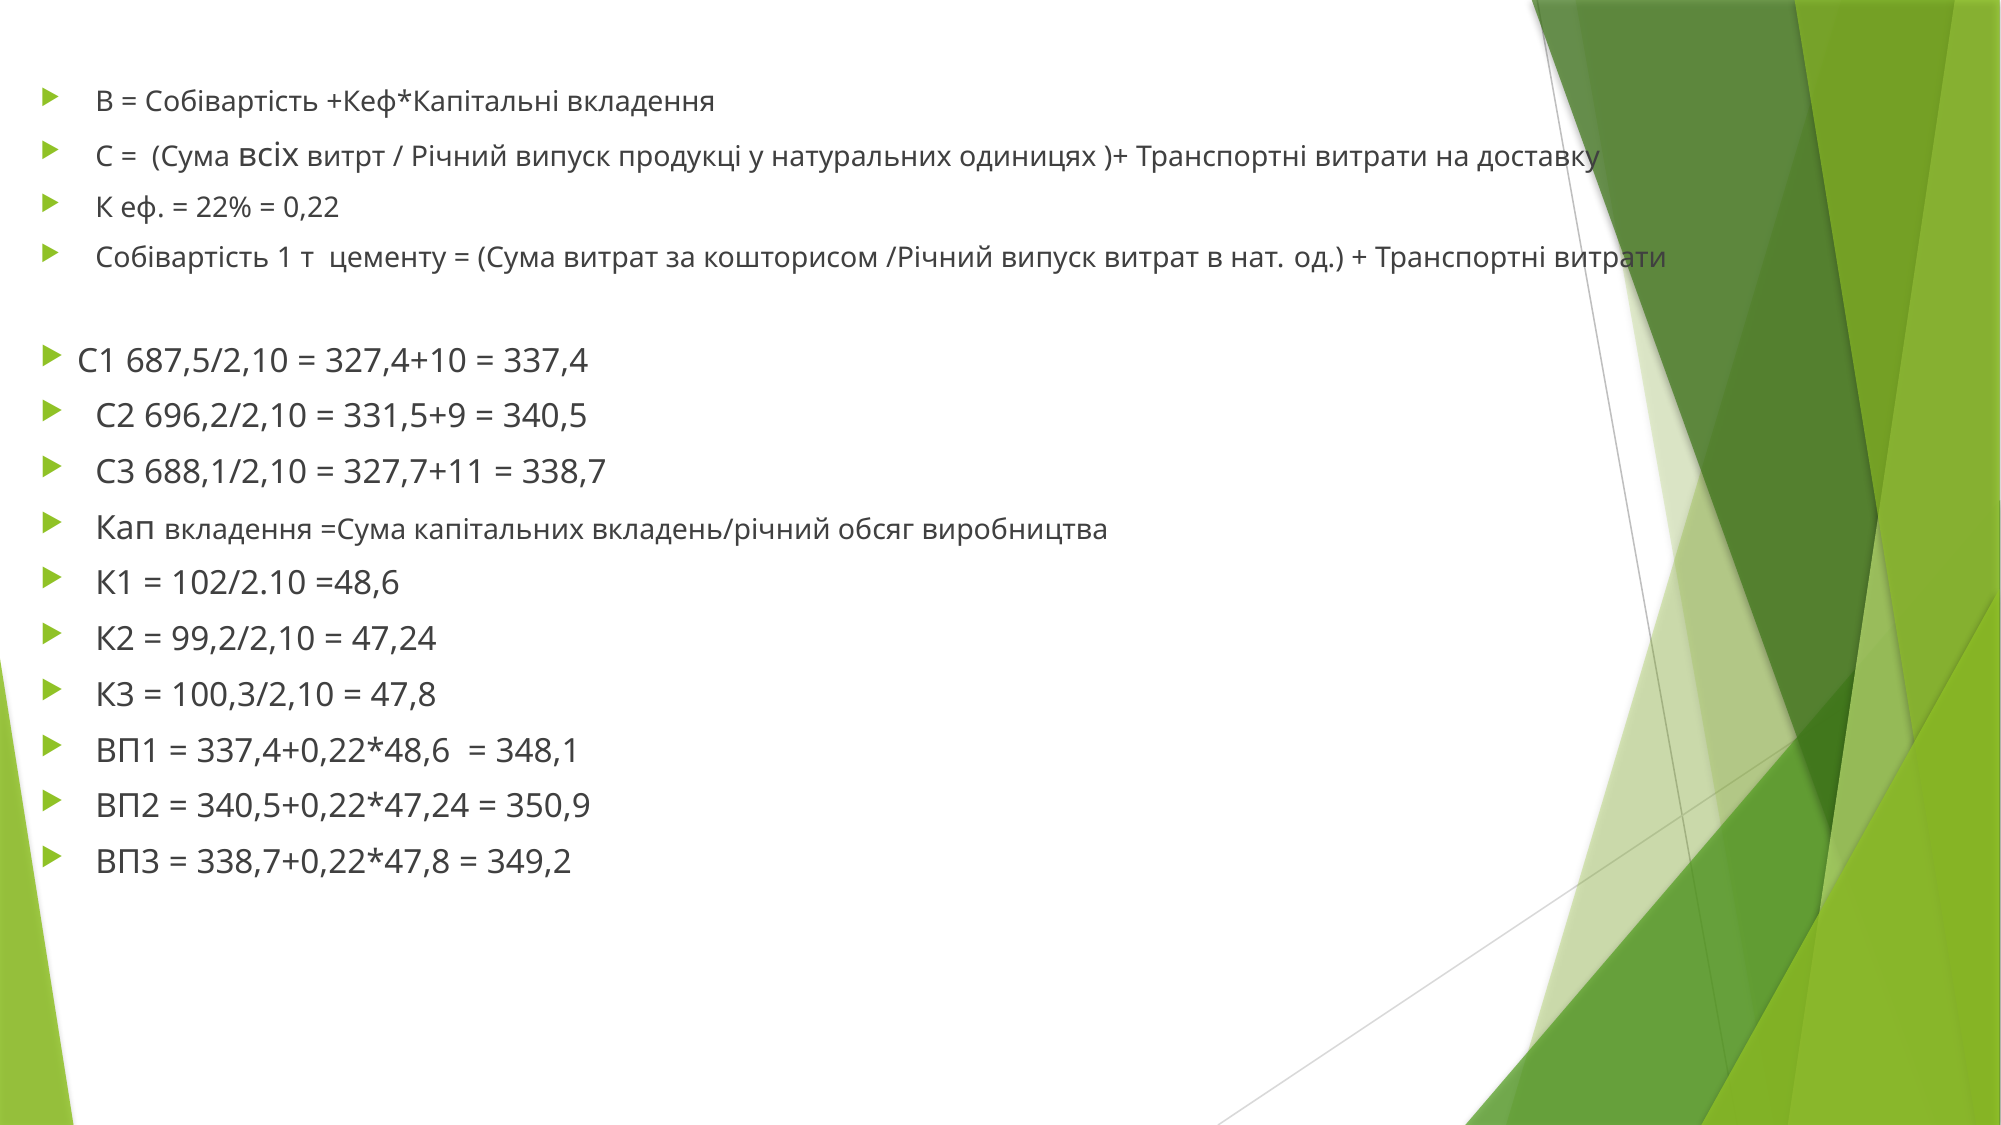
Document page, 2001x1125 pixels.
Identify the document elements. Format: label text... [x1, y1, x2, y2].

list В = Собівартість +Кеф*Капітальні вкладення С = (Сума всіх витрт / Річний випуск продукці у натуральних одиницях )+ Транспортні витрати на доставку К еф. = 22% = 0,22 Собівартість 1 т цементу = (Сума витрат за кошторисом /Річний випуск витрат в нат. од.) + Транспортні витрати С1 687,5/2,10 = 327,4+10 = 337,4 С2 696,2/2,10 = 331,5+9 = 340,5 С3 688,1/2,10 = 327,7+11 = 338,7 Кап вкладення =Сума капітальних вкладень/річний обсяг виробництва К1 = 102/2.10 =48,6 К2 = 99,2/2,10 = 47,24 К3 = 100,3/2,10 = 47,8 ВП1 = 337,4+0,22*48,6 = 348,1 ВП2 = 340,5+0,22*47,24 = 350,9 ВП3 = 338,7+0,22*47,8 = 349,2 [25, 75, 1814, 897]
